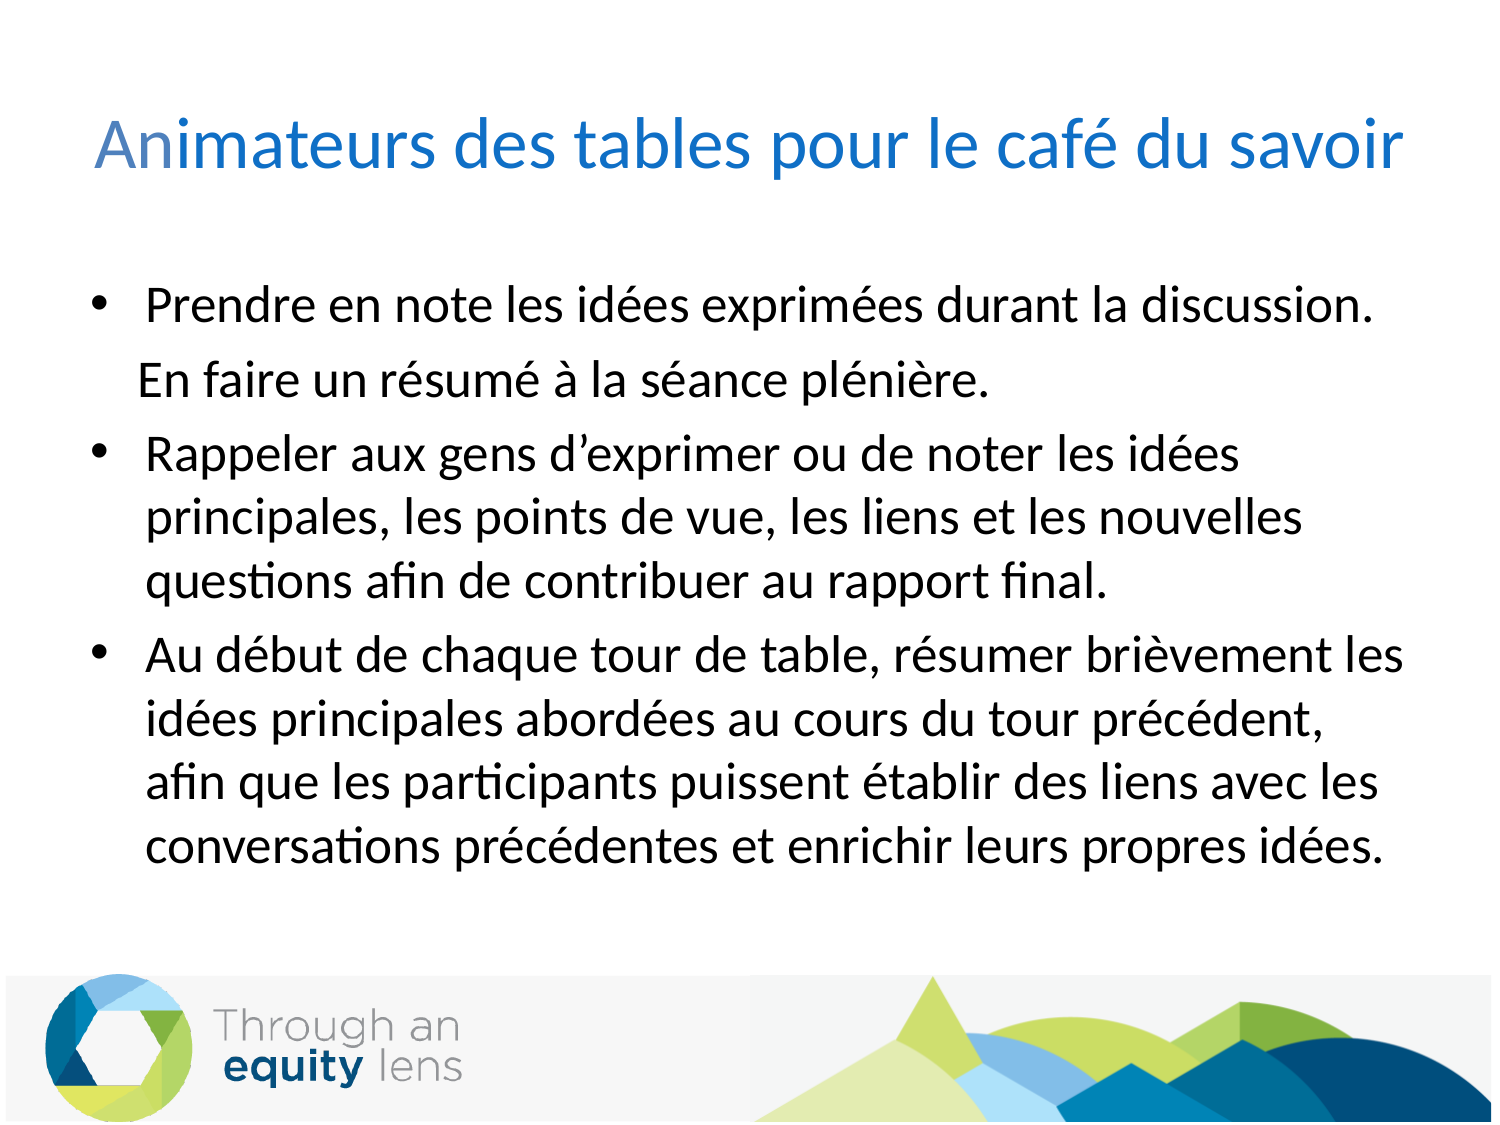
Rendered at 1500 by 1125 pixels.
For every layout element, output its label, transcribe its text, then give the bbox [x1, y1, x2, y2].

list Prendre en note les idées exprimées durant la discussion. En faire un résumé à la séance plénière. Rappeler aux gens d’exprimer ou de noter les idées principales, les points de vue, les liens et les nouvelles questions afin de contribuer au rapport final. Au début de chaque tour de table, résumer brièvement les idées principales abordées au cours du tour précédent, afin que les participants puissent établir des liens avec les conversations précédentes et enrichir leurs propres idées. [75, 262, 1425, 976]
picture [750, 975, 1492, 1122]
title Animateurs des tables pour le café du savoir [75, 45, 1425, 233]
picture [41, 962, 467, 1125]
